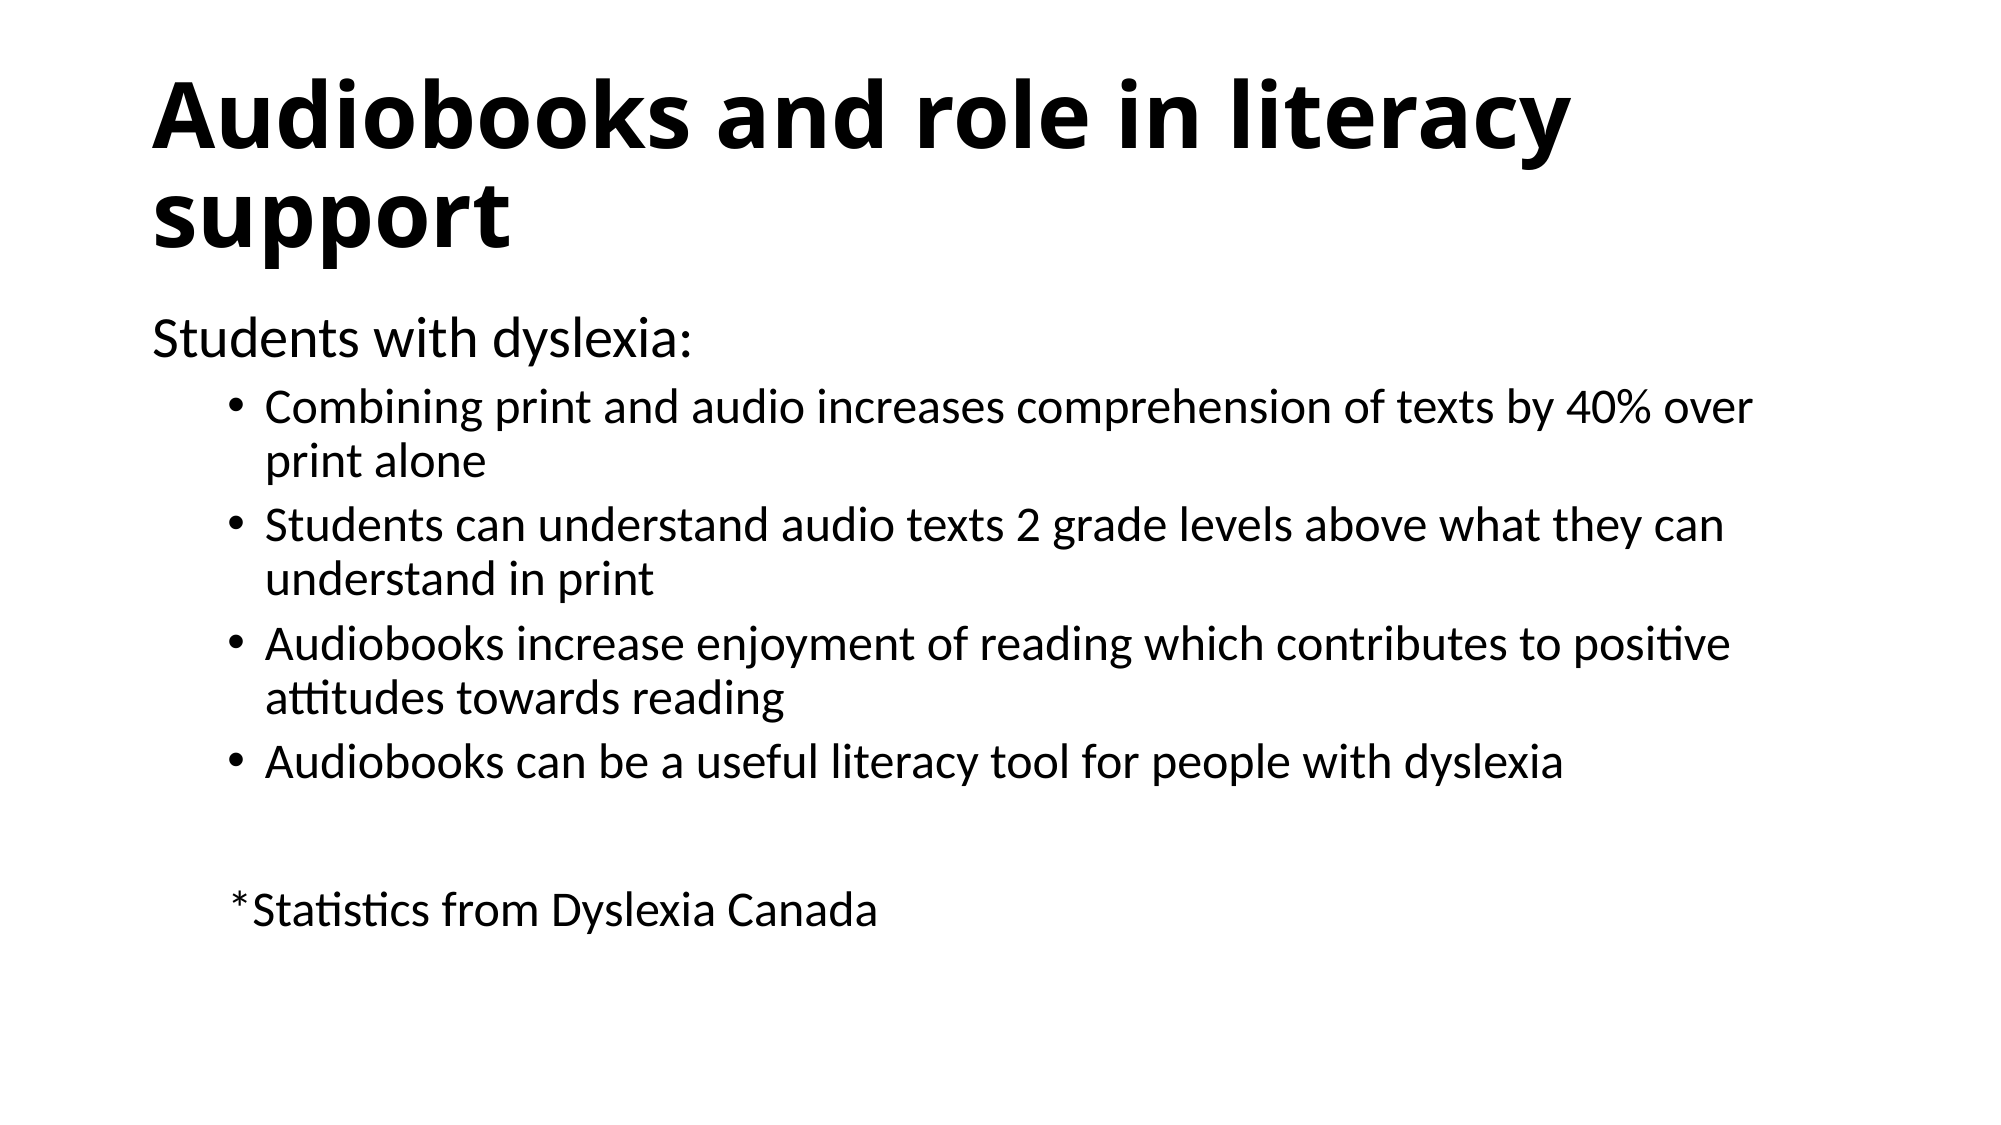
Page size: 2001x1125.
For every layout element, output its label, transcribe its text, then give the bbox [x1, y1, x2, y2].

list Students with dyslexia: Combining print and audio increases comprehension of texts by 40% over print alone Students can understand audio texts 2 grade levels above what they can understand in print Audiobooks increase enjoyment of reading which contributes to positive attitudes towards reading Audiobooks can be a useful literacy tool for people with dyslexia *Statistics from Dyslexia Canada [137, 299, 1863, 1014]
title Audiobooks and role in literacy support [137, 59, 1863, 278]
